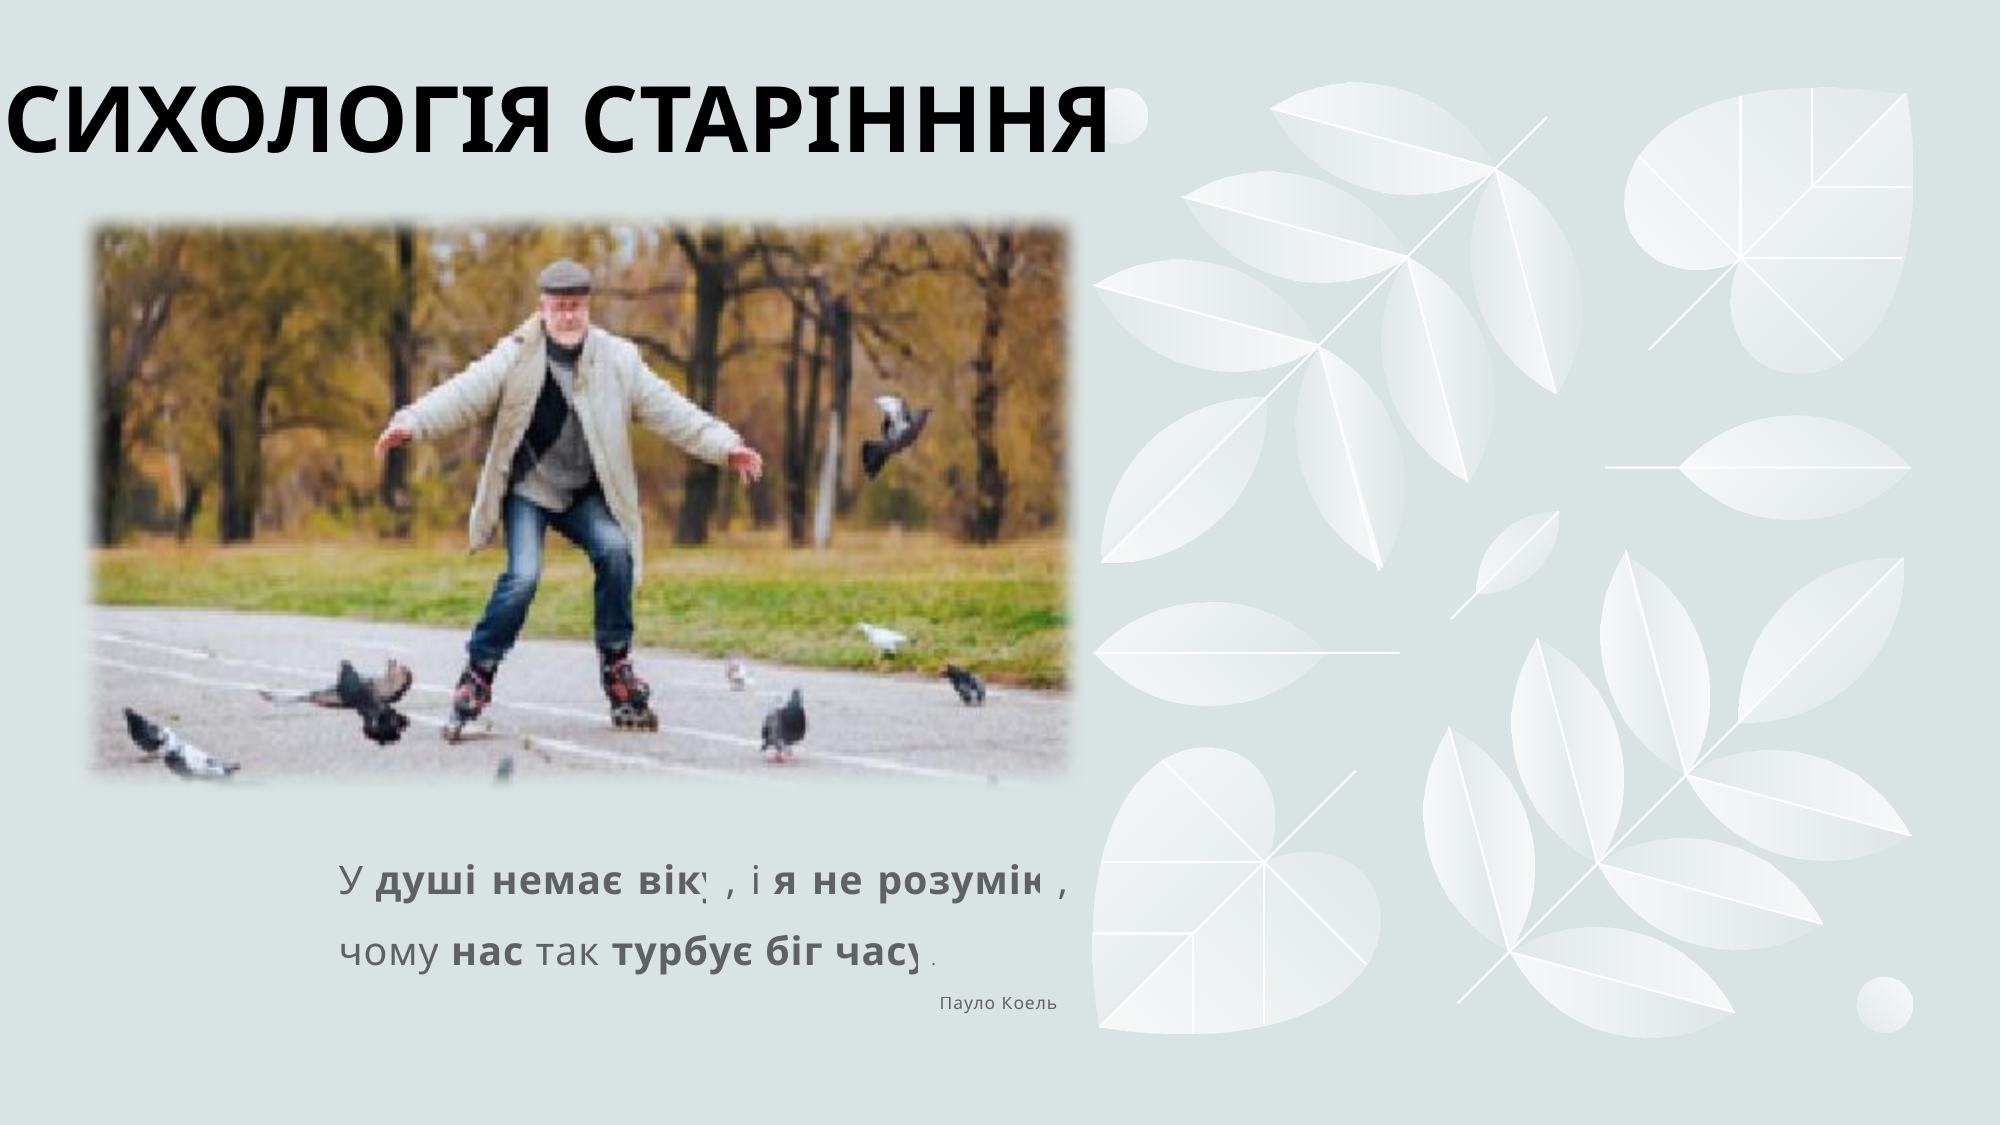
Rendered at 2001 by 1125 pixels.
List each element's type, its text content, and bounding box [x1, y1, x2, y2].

text_box ПСИХОЛОГІЯ СТАРІНННЯ [0, 53, 1130, 179]
picture [75, 207, 1085, 792]
subtitle У душі немає віку, і я не розумію, чому нас так турбує біг часу. Пауло Коельо [323, 823, 1085, 1086]
